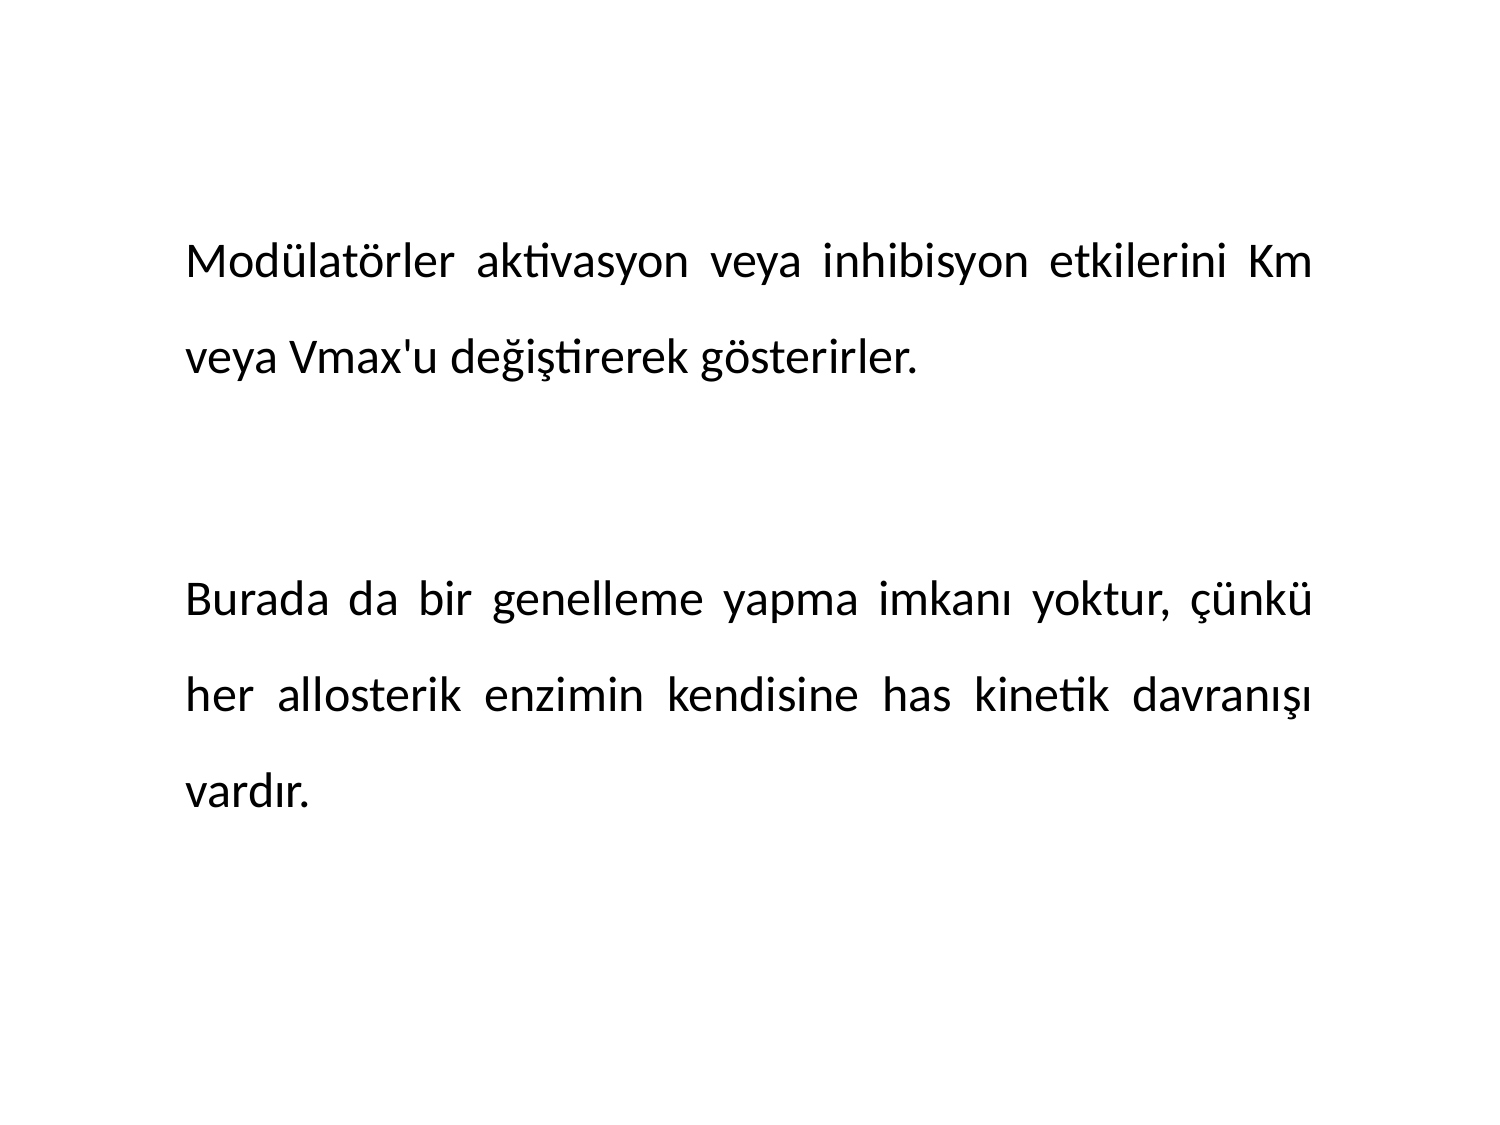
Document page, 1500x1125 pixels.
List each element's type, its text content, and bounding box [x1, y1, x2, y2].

text_box Modülatörler aktivasyon veya inhibisyon etkilerini Km veya Vmax'u değiştirerek gösterirler. Burada da bir genelleme yapma imkanı yoktur, çünkü her allosterik enzimin kendisine has kinetik davranışı vardır. [171, 184, 1329, 826]
